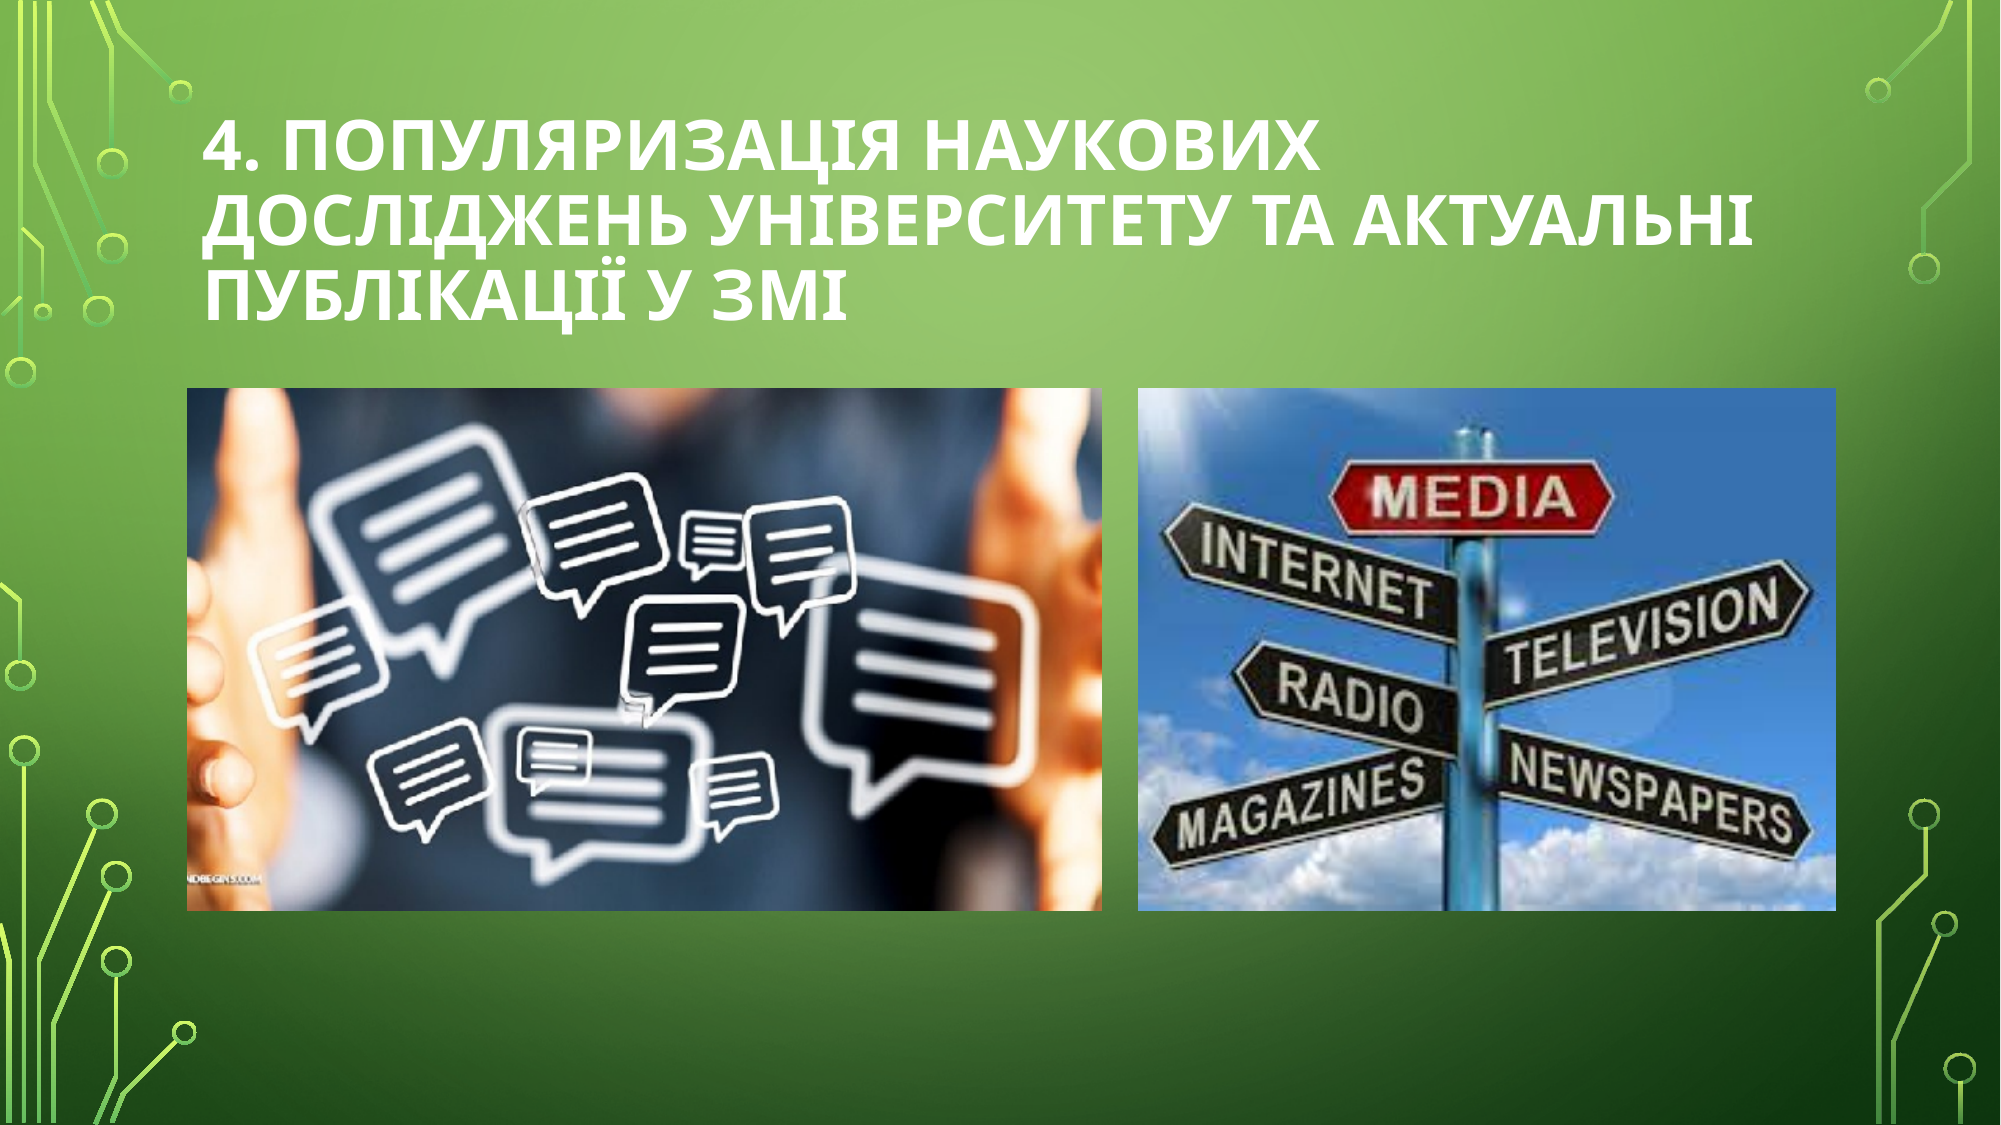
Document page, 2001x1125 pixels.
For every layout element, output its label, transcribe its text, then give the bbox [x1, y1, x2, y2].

picture [186, 388, 1102, 911]
picture [1138, 388, 1836, 911]
title 4. Популяризація наукових досліджень університету та актуальні публікації у ЗМІ [187, 101, 1813, 344]
